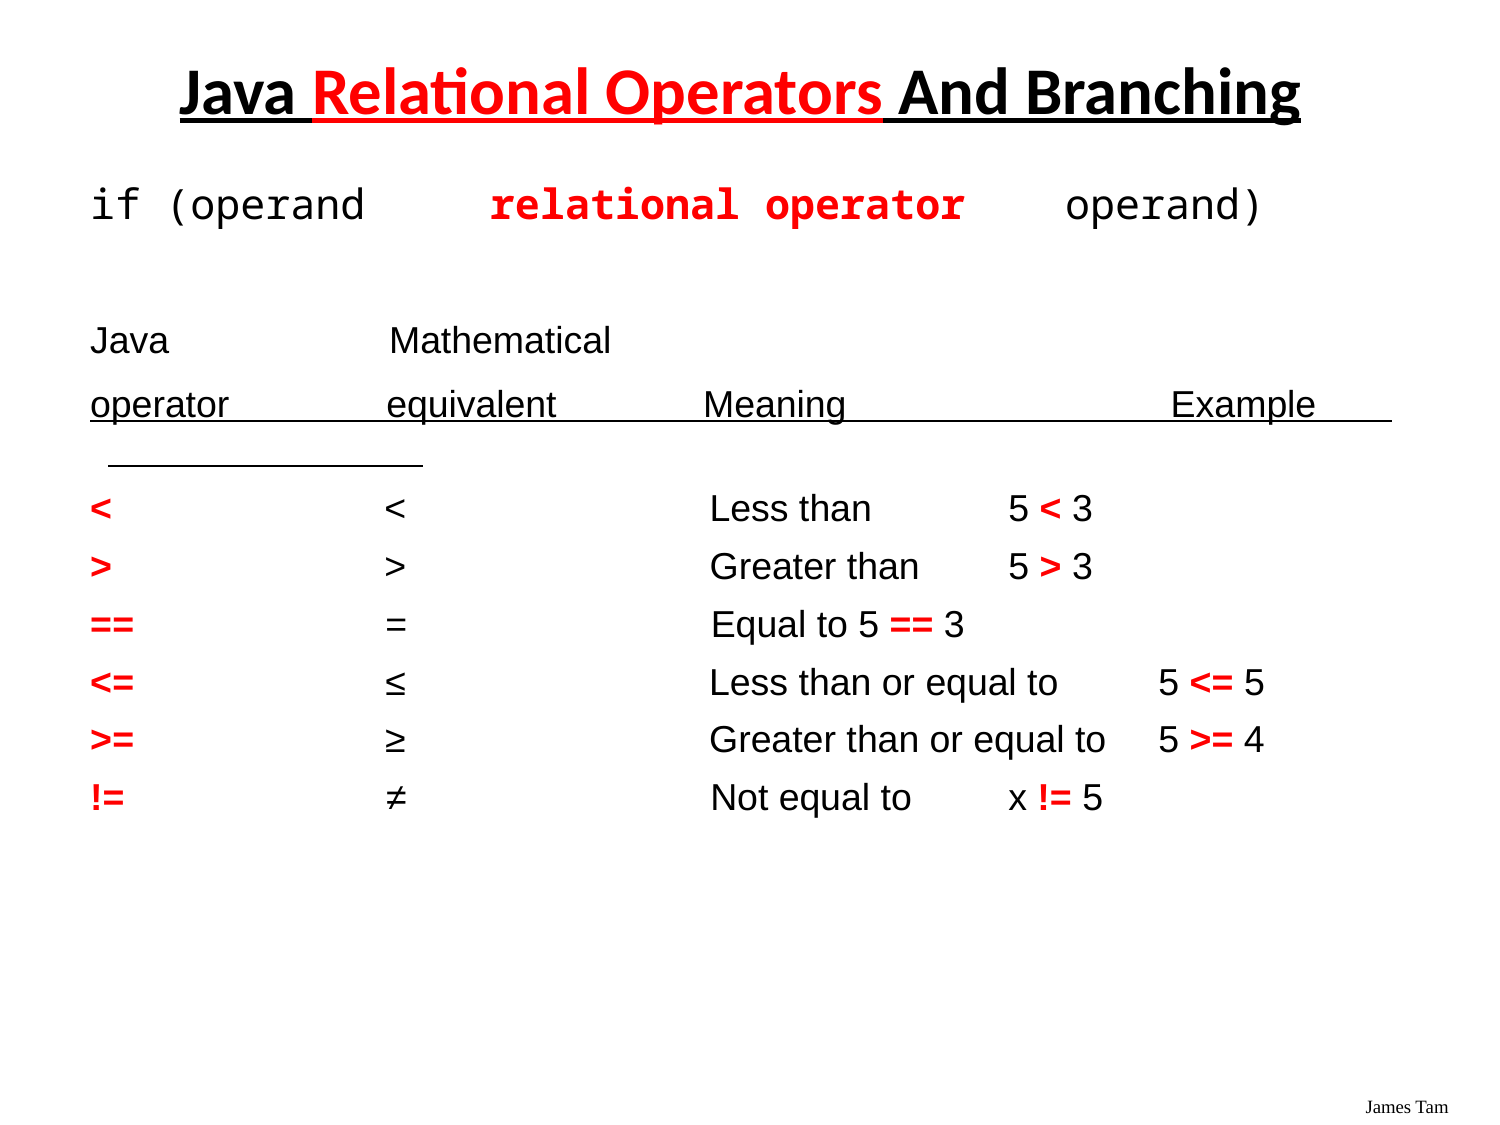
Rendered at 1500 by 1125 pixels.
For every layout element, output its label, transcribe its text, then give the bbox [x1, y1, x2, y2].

list if (operand relational operator operand) Java Mathematical operator equivalent Meaning Example < < Less than 5 < 3 > > Greater than 5 > 3 == = Equal to 5 == 3 <= ≤ Less than or equal to 5 <= 5 >= ≥ Greater than or equal to 5 >= 4 != ≠ Not equal to x != 5 [75, 181, 1417, 1063]
title Java Relational Operators And Branching [70, 49, 1411, 136]
